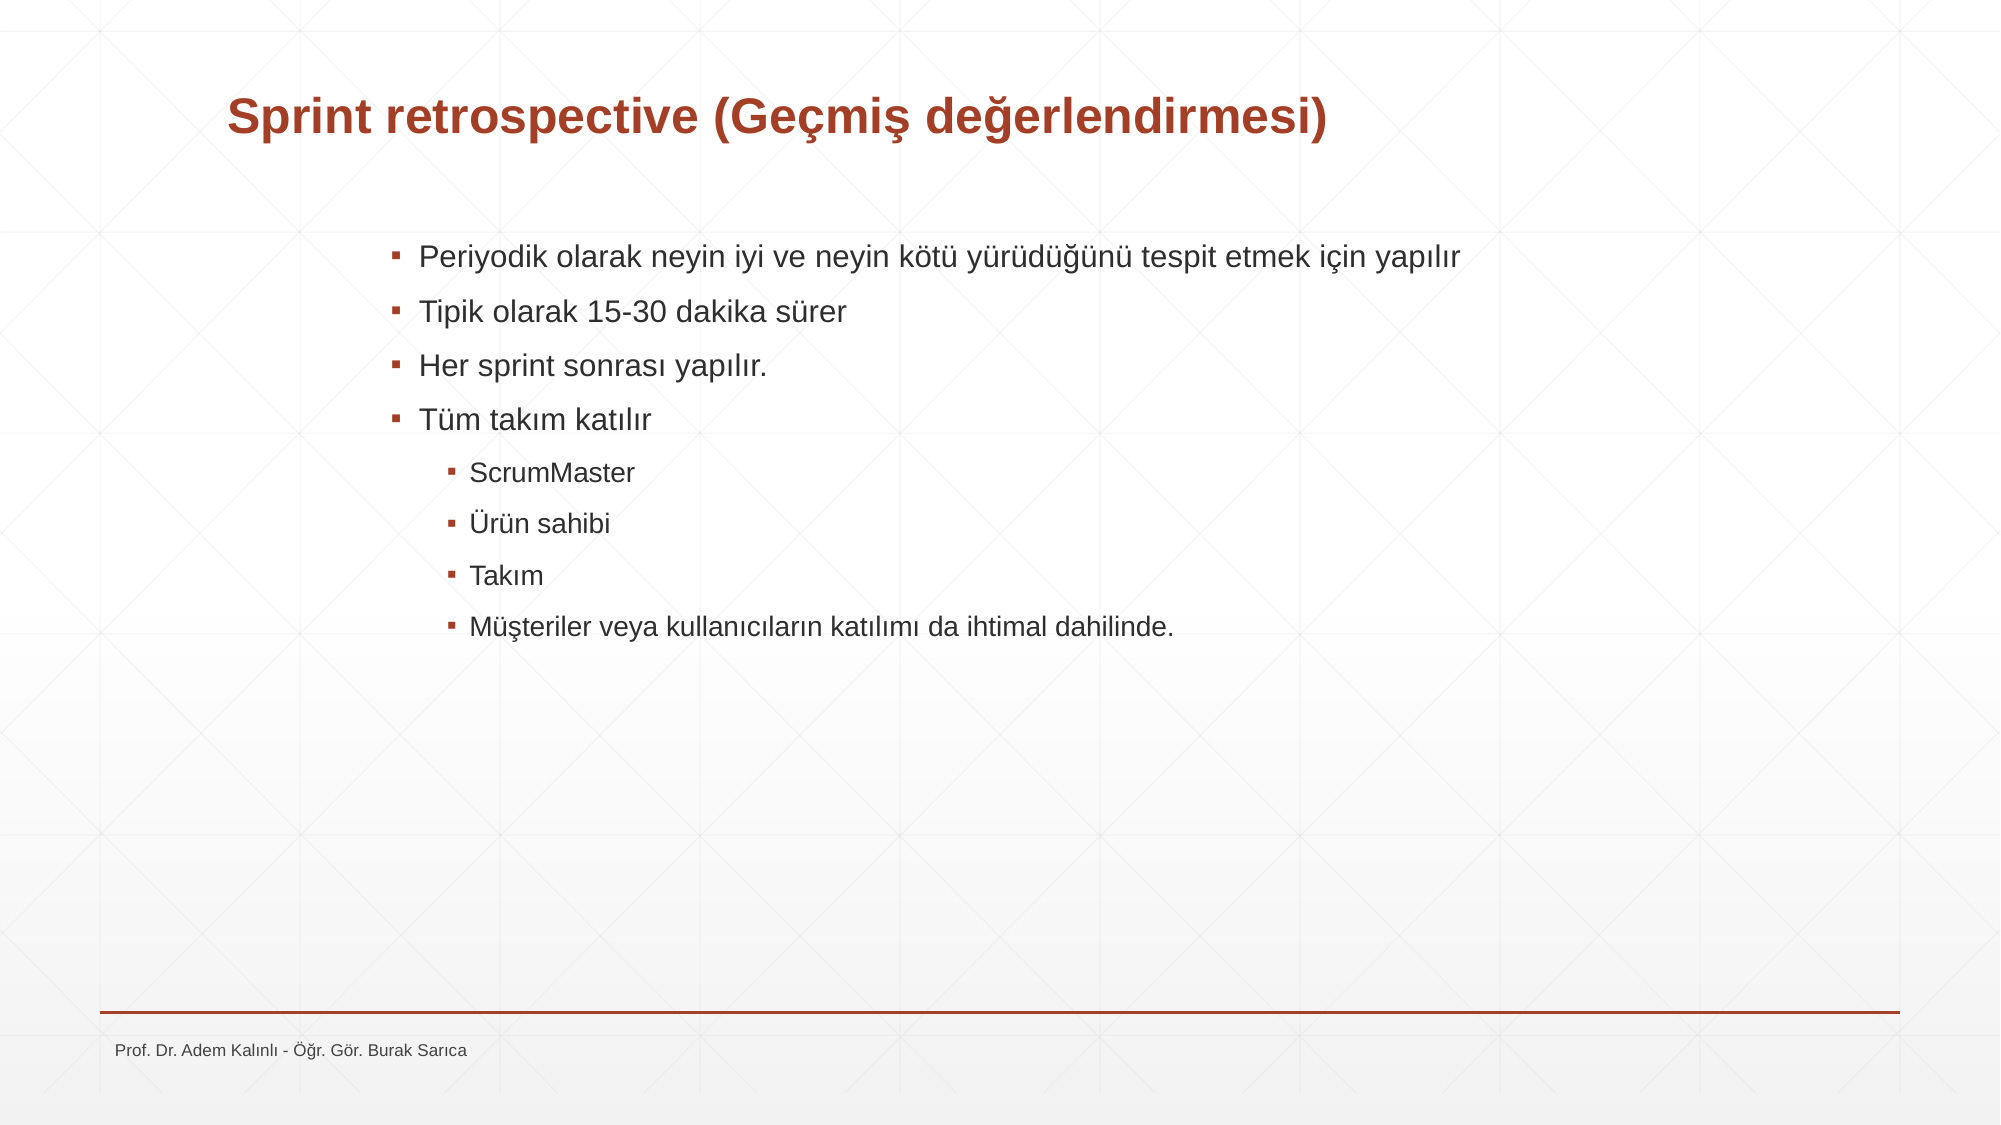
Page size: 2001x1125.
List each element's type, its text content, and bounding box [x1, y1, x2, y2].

title Sprint retrospective (Geçmiş değerlendirmesi) [212, 82, 1788, 271]
list Periyodik olarak neyin iyi ve neyin kötü yürüdüğünü tespit etmek için yapılır Tipik olarak 15-30 dakika sürer Her sprint sonrası yapılır. Tüm takım katılır ScrumMaster Ürün sahibi Takım Müşteriler veya kullanıcıların katılımı da ihtimal dahilinde. [300, 236, 1698, 965]
footer Prof. Dr. Adem Kalınlı - Öğr. Gör. Burak Sarıca [99, 1031, 1106, 1069]
